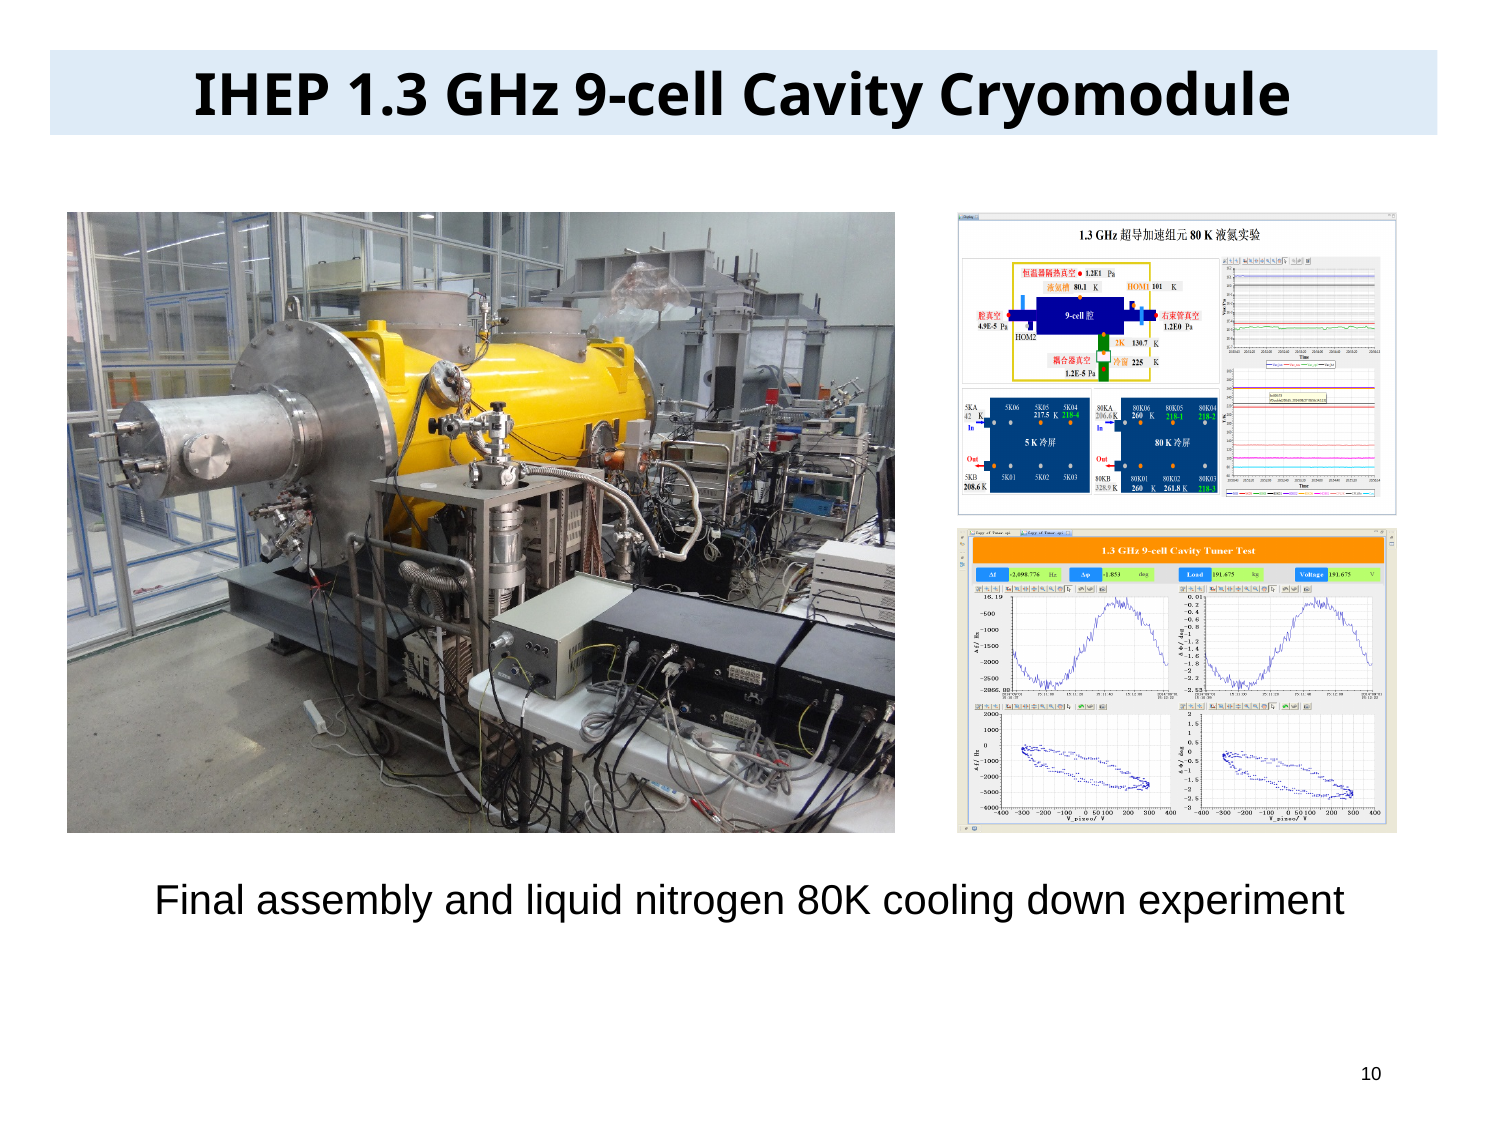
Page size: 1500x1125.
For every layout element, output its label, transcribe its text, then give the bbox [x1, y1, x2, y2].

slide_number 10 [1059, 1042, 1397, 1103]
picture [957, 528, 1397, 833]
text_box IHEP 1.3 GHz 9-cell Cavity Cryomodule [50, 50, 1438, 135]
picture [957, 212, 1397, 516]
text_box Final assembly and liquid nitrogen 80K cooling down experiment [137, 865, 1363, 930]
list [67, 212, 895, 833]
